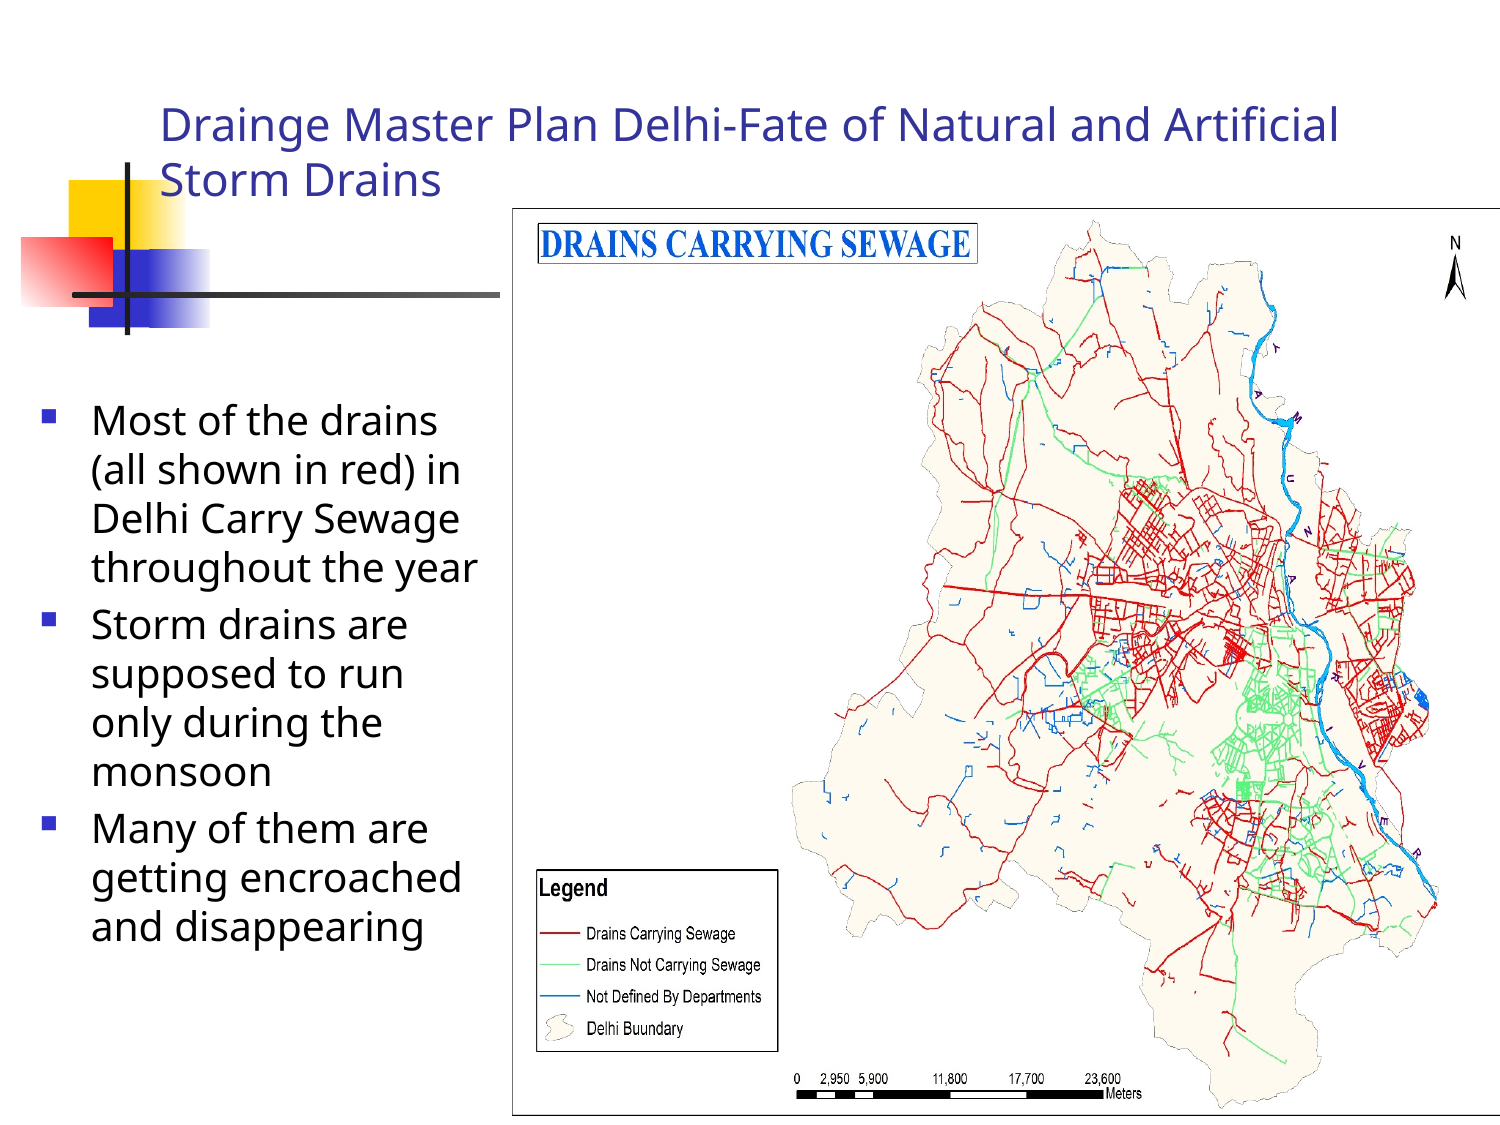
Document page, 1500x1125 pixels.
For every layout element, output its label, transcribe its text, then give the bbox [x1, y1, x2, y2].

list Most of the drains (all shown in red) in Delhi Carry Sewage throughout the year Storm drains are supposed to run only during the monsoon Many of them are getting encroached and disappearing [24, 387, 494, 1048]
picture [499, 198, 1500, 1125]
title Drainge Master Plan Delhi-Fate of Natural and Artificial Storm Drains [144, 87, 1495, 214]
